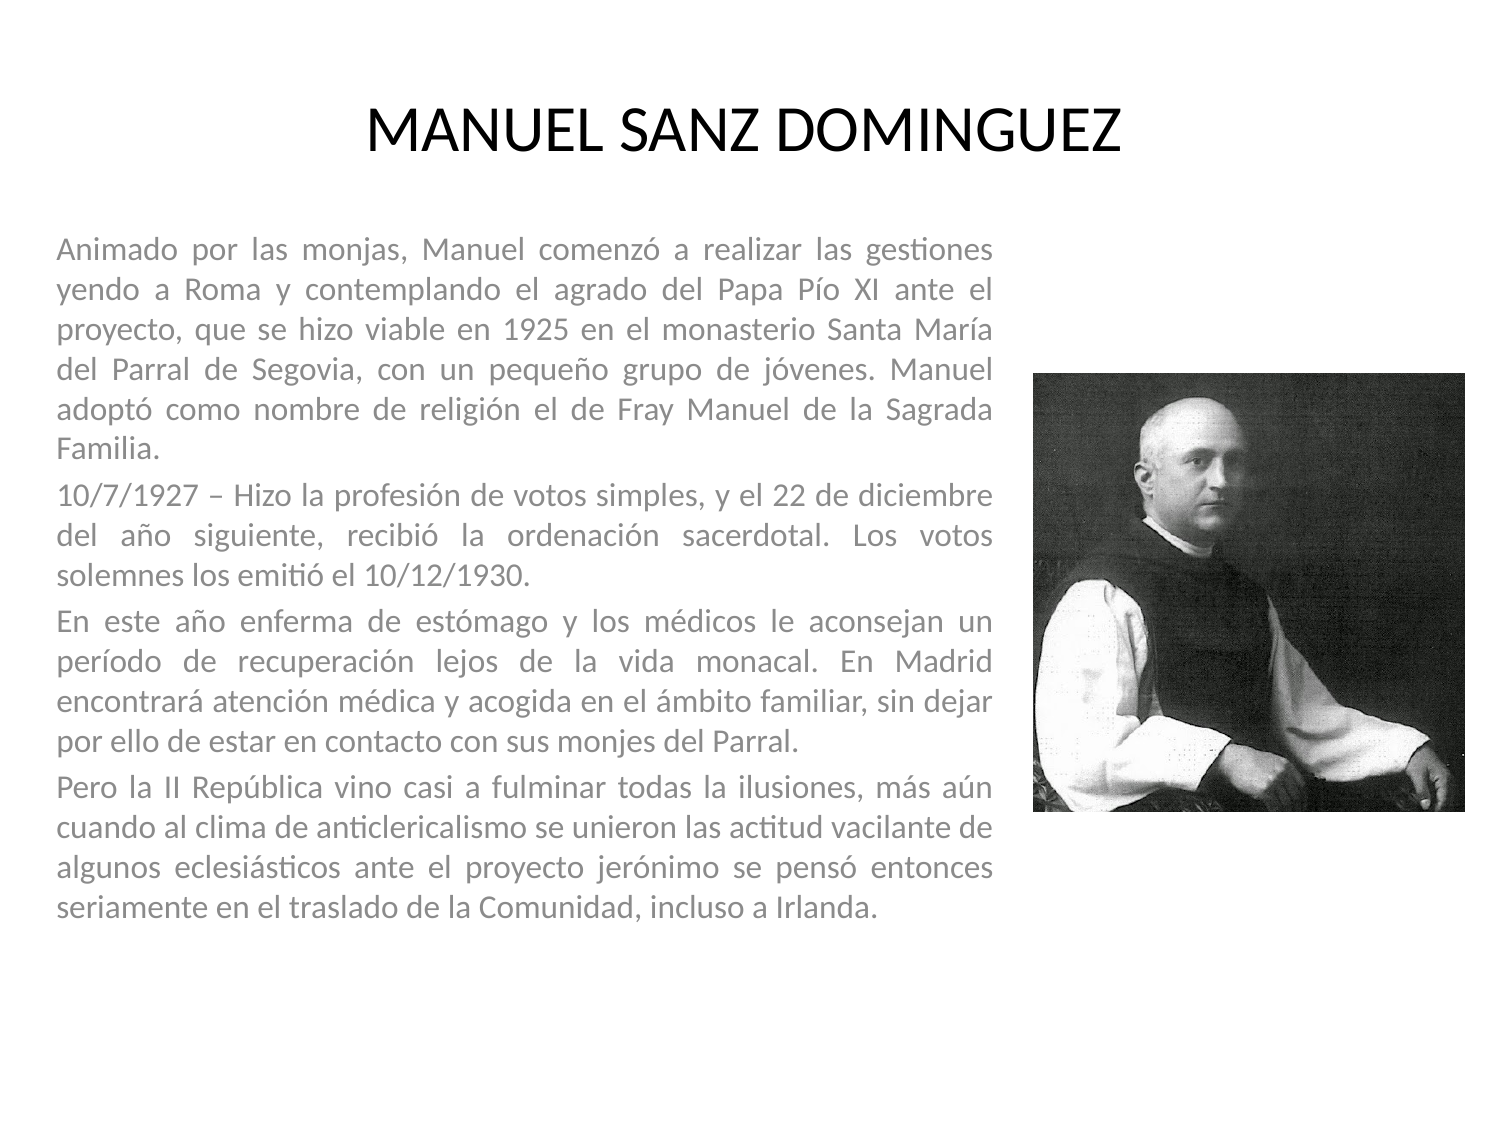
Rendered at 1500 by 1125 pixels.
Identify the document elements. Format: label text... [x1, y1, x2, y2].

picture [1033, 373, 1465, 812]
title MANUEL SANZ DOMINGUEZ [123, 78, 1365, 173]
subtitle Animado por las monjas, Manuel comenzó a realizar las gestiones yendo a Roma y contemplando el agrado del Papa Pío XI ante el proyecto, que se hizo viable en 1925 en el monasterio Santa María del Parral de Segovia, con un pequeño grupo de jóvenes. Manuel adoptó como nombre de religión el de Fray Manuel de la Sagrada Familia. 10/7/1927 – Hizo la profesión de votos simples, y el 22 de diciembre del año siguiente, recibió la ordenación sacerdotal. Los votos solemnes los emitió el 10/12/1930. En este año enferma de estómago y los médicos le aconsejan un período de recuperación lejos de la vida monacal. En Madrid encontrará atención médica y acogida en el ámbito familiar, sin dejar por ello de estar en contacto con sus monjes del Parral. Pero la II República vino casi a fulminar todas la ilusiones, más aún cuando al clima de anticlericalismo se unieron las actitud vacilante de algunos eclesiásticos ante el proyecto jerónimo se pensó entonces seriamente en el traslado de la Comunidad, incluso a Irlanda. [41, 219, 1010, 1071]
